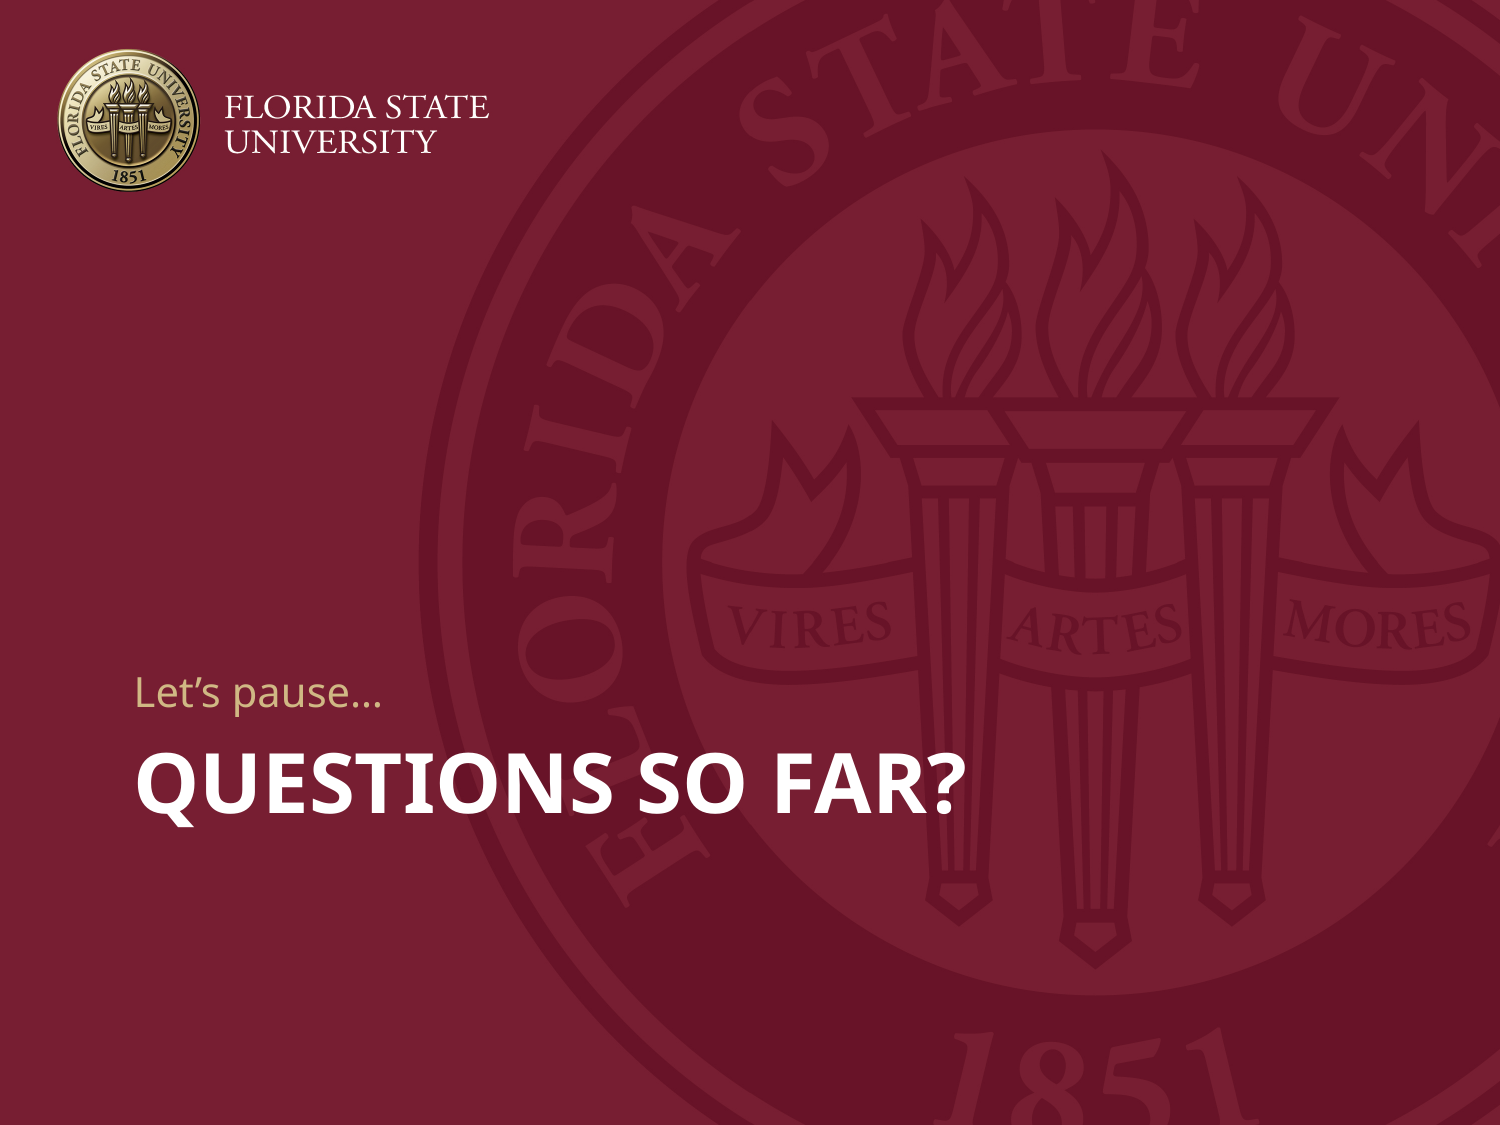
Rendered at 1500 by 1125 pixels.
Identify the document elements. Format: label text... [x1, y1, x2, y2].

title Questions so far? [118, 723, 1394, 947]
list Let’s pause… [118, 476, 1394, 723]
picture [0, 0, 1500, 1125]
